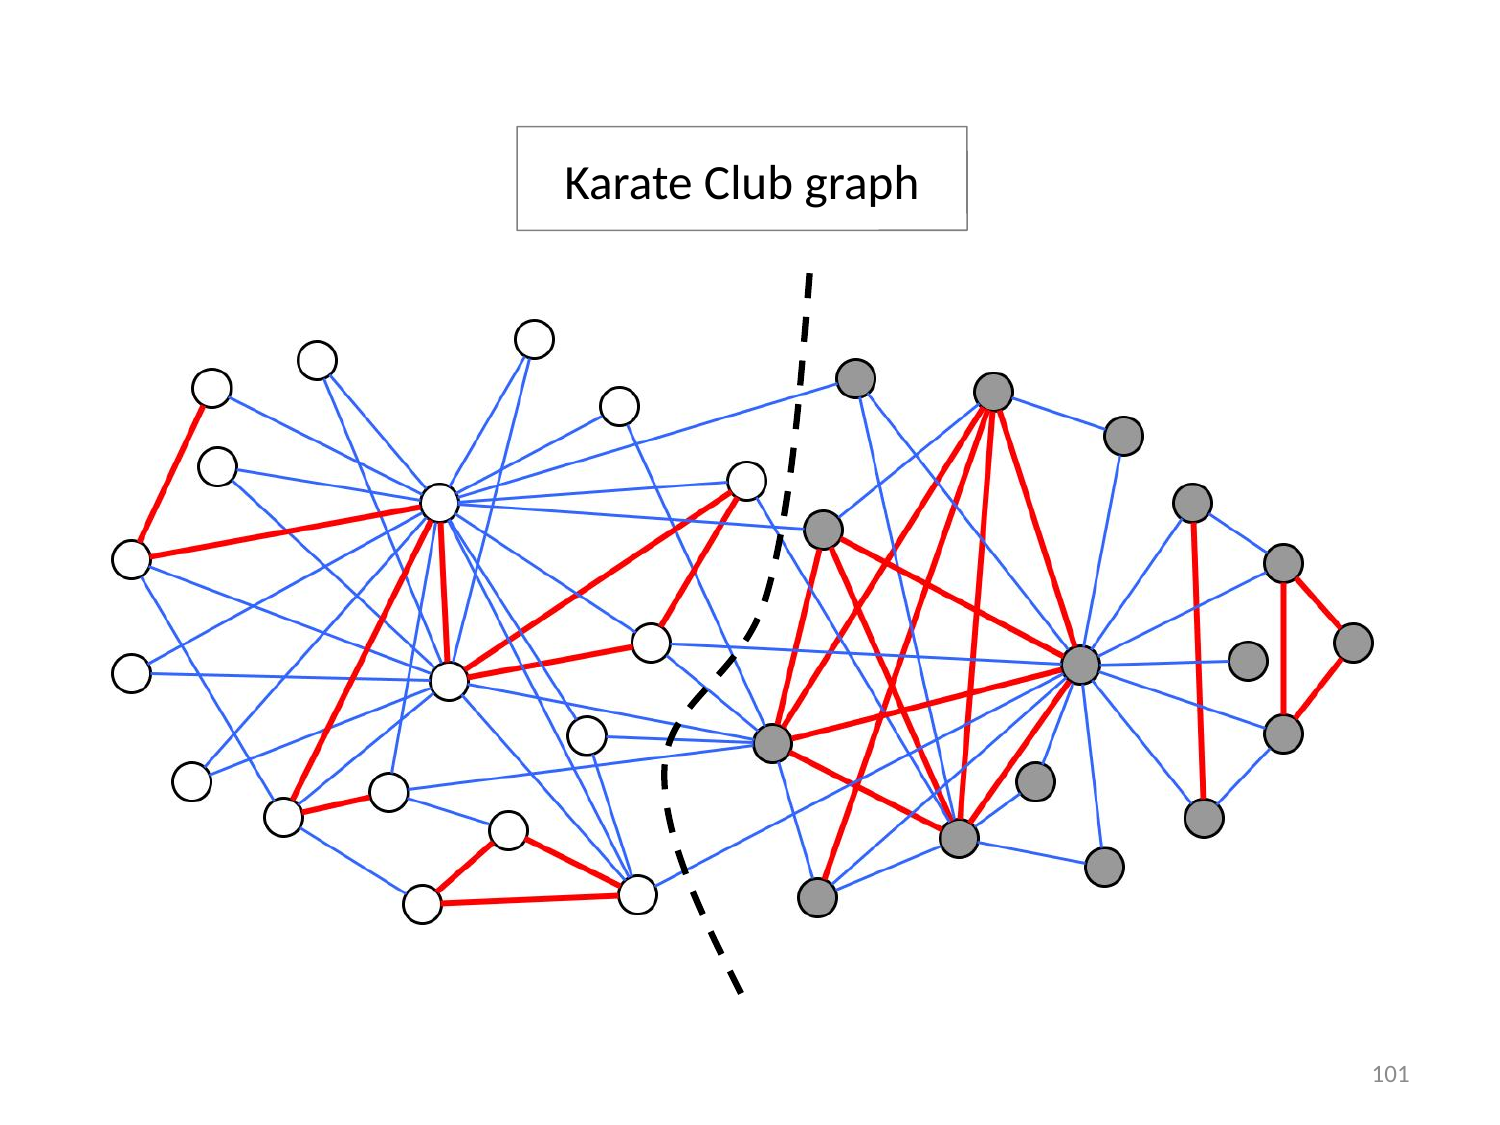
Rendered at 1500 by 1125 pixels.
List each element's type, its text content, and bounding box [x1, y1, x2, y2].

text_box Karate Club graph [517, 126, 968, 231]
text_box [716, 945, 752, 1004]
picture [78, 305, 1406, 937]
slide_number 101 [1074, 1042, 1425, 1103]
text_box [806, 273, 811, 303]
